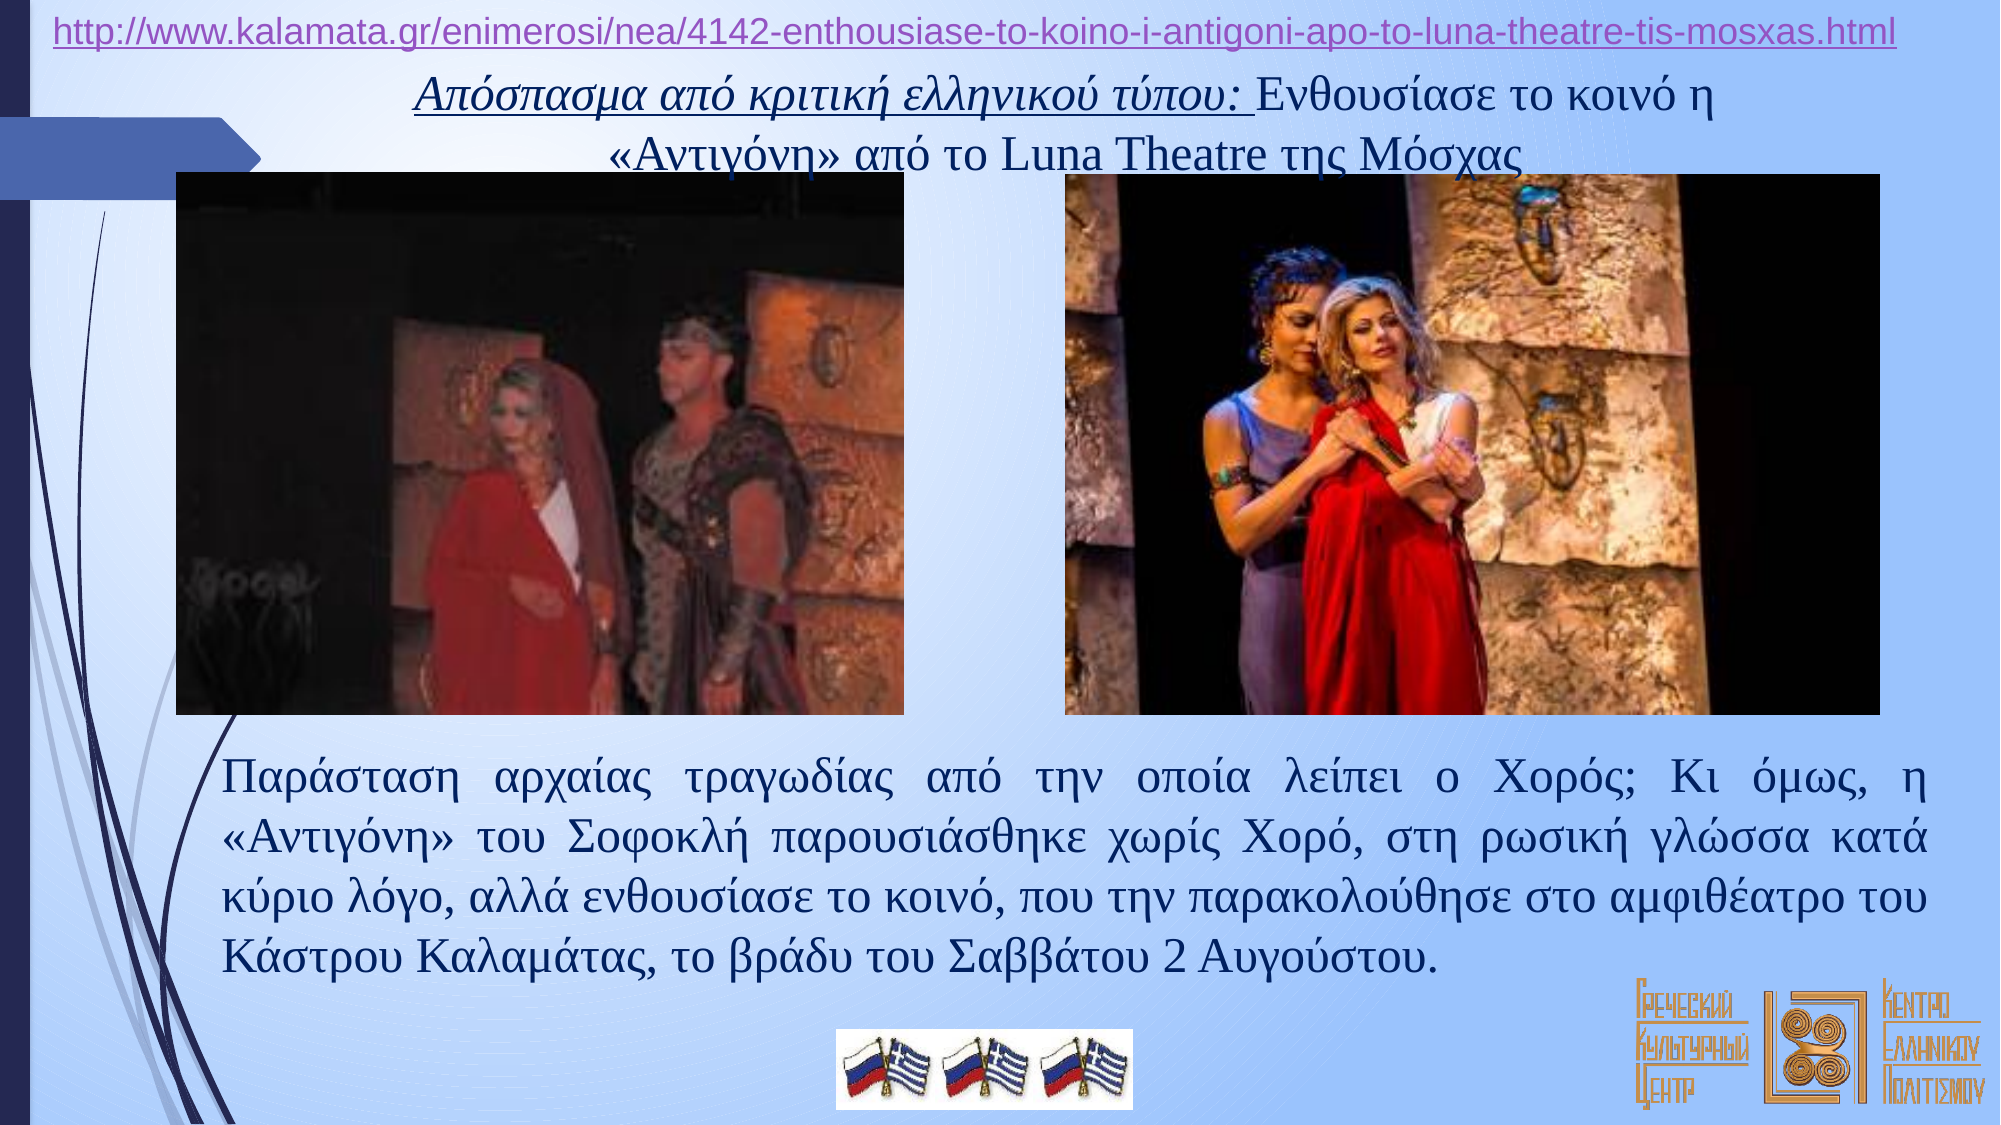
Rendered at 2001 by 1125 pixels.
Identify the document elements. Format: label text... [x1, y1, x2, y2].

text_box Παράσταση αρχαίας τραγωδίας από την οποία λείπει ο Χορός; Κι όμως, η «Αντιγόνη» του Σοφοκλή παρουσιάσθηκε χωρίς Χορό, στη ρωσική γλώσσα κατά κύριο λόγο, αλλά ενθουσίασε το κοινό, που την παρακολούθησε στο αμφιθέατρο του Κάστρου Καλαμάτας, το βράδυ του Σαββάτου 2 Αυγούστου. [206, 734, 1945, 990]
picture [836, 1029, 1133, 1110]
picture [176, 172, 904, 716]
picture [1064, 174, 1881, 716]
text_box http://www.kalamata.gr/enimerosi/nea/4142-enthousiase-to-koino-i-antigoni-apo-to-luna-theatre-tis-mosxas.html [37, 0, 1945, 60]
picture [1636, 978, 1985, 1110]
text_box Απόσπασμα από κριτική ελληνικού τύπου: Ενθουσίασε το κοινό η «Αντιγόνη» από το Luna Theatre της Μόσχας [331, 53, 1799, 188]
